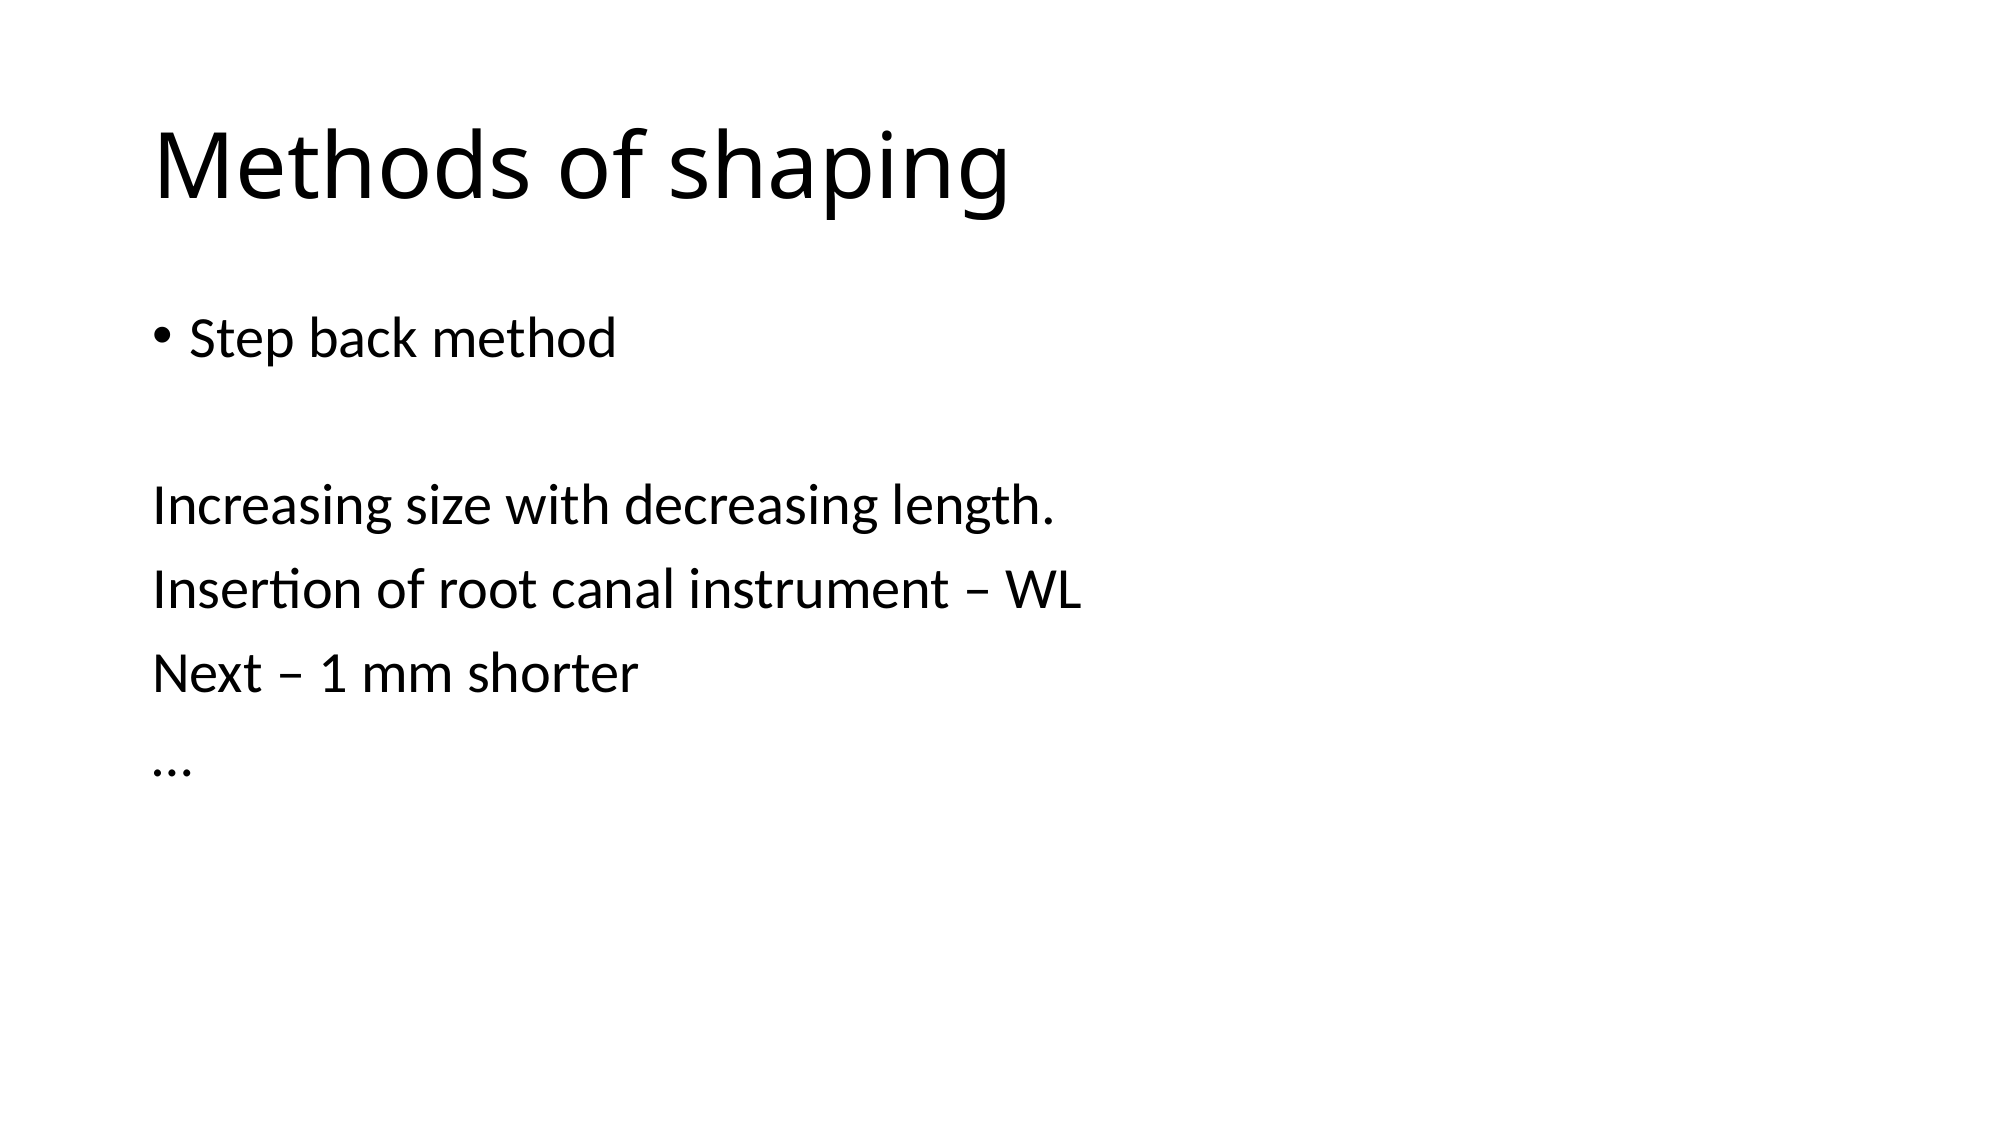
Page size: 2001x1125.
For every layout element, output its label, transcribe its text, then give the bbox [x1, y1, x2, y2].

list Step back method Increasing size with decreasing length. Insertion of root canal instrument – WL Next – 1 mm shorter … [137, 299, 1863, 1014]
title Methods of shaping [137, 59, 1863, 278]
